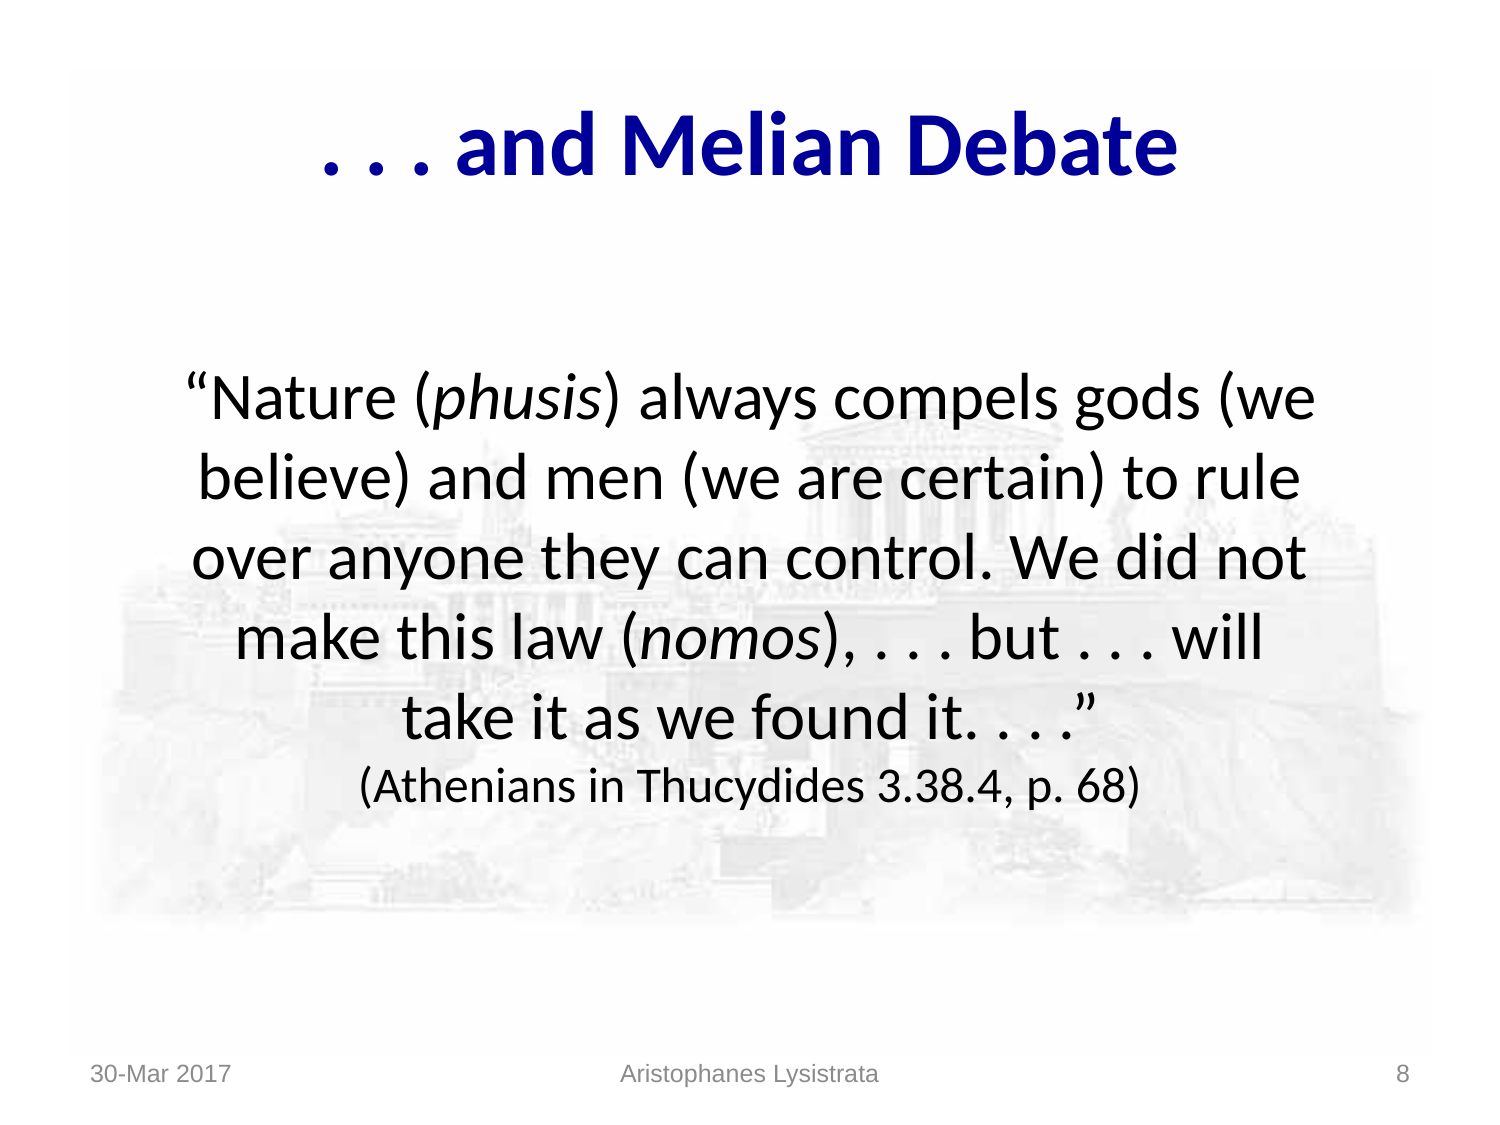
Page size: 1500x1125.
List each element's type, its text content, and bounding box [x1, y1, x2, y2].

text_box “Nature (phusis) always compels gods (we believe) and men (we are certain) to rule over anyone they can control. We did not make this law (nomos), . . . but . . . will take it as we found it. . . .” (Athenians in Thucydides 3.38.4, p. 68) [162, 345, 1338, 820]
slide_number 8 [1074, 1042, 1425, 1103]
footer Aristophanes Lysistrata [512, 1042, 988, 1103]
picture [68, 69, 1431, 1055]
title . . . and Melian Debate [75, 45, 1425, 233]
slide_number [75, 1042, 425, 1103]
